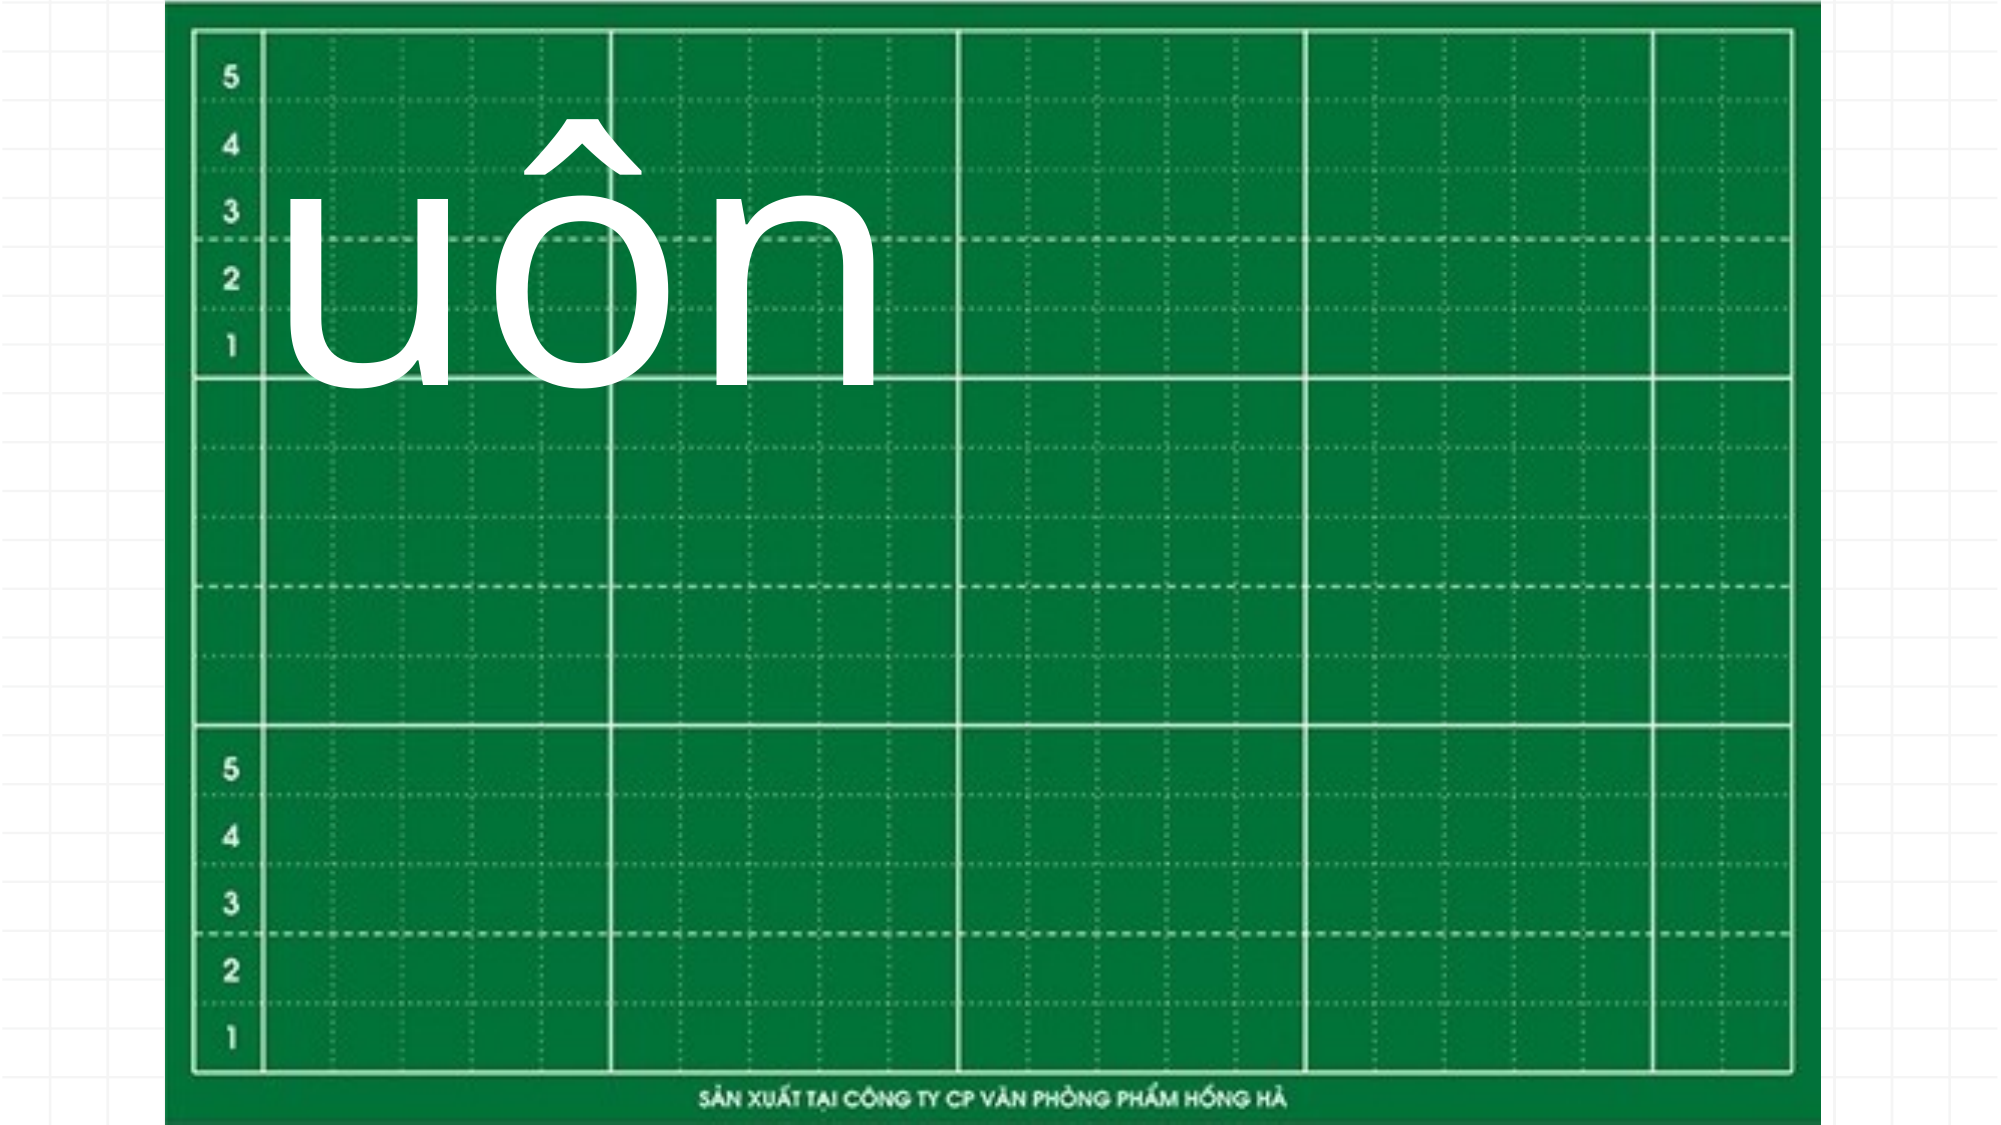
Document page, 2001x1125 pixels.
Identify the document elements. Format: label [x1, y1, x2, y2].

picture [165, 0, 1821, 1125]
